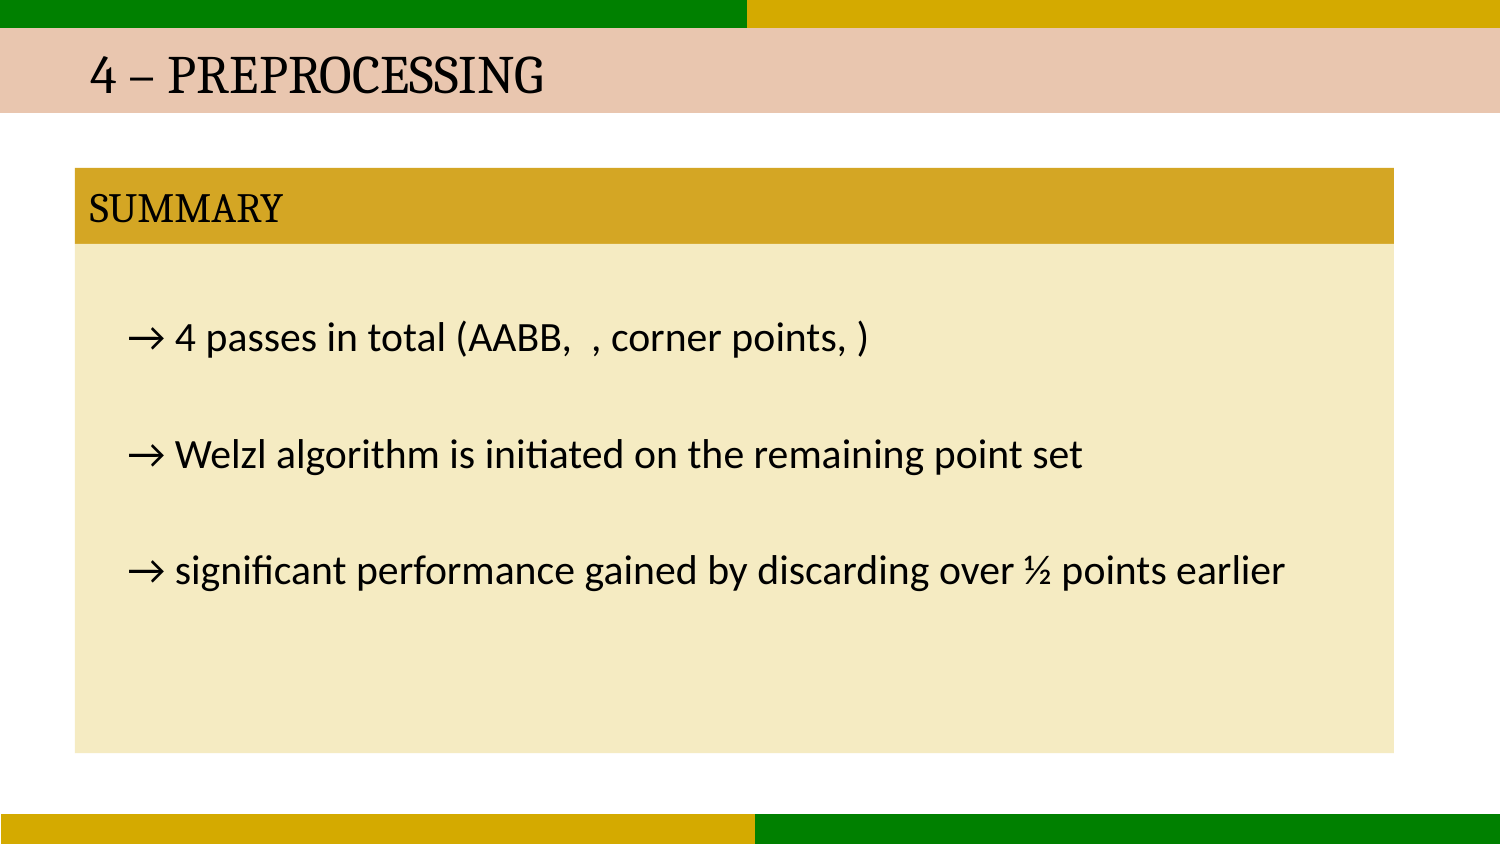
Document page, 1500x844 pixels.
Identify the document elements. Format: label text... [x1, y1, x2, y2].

text_box [748, 0, 1497, 49]
text_box [0, 805, 748, 844]
text_box Summary [74, 167, 1394, 243]
text_box [748, 805, 1497, 844]
text_box [0, 0, 748, 49]
title 4 – Preprocessing [75, 49, 1101, 112]
